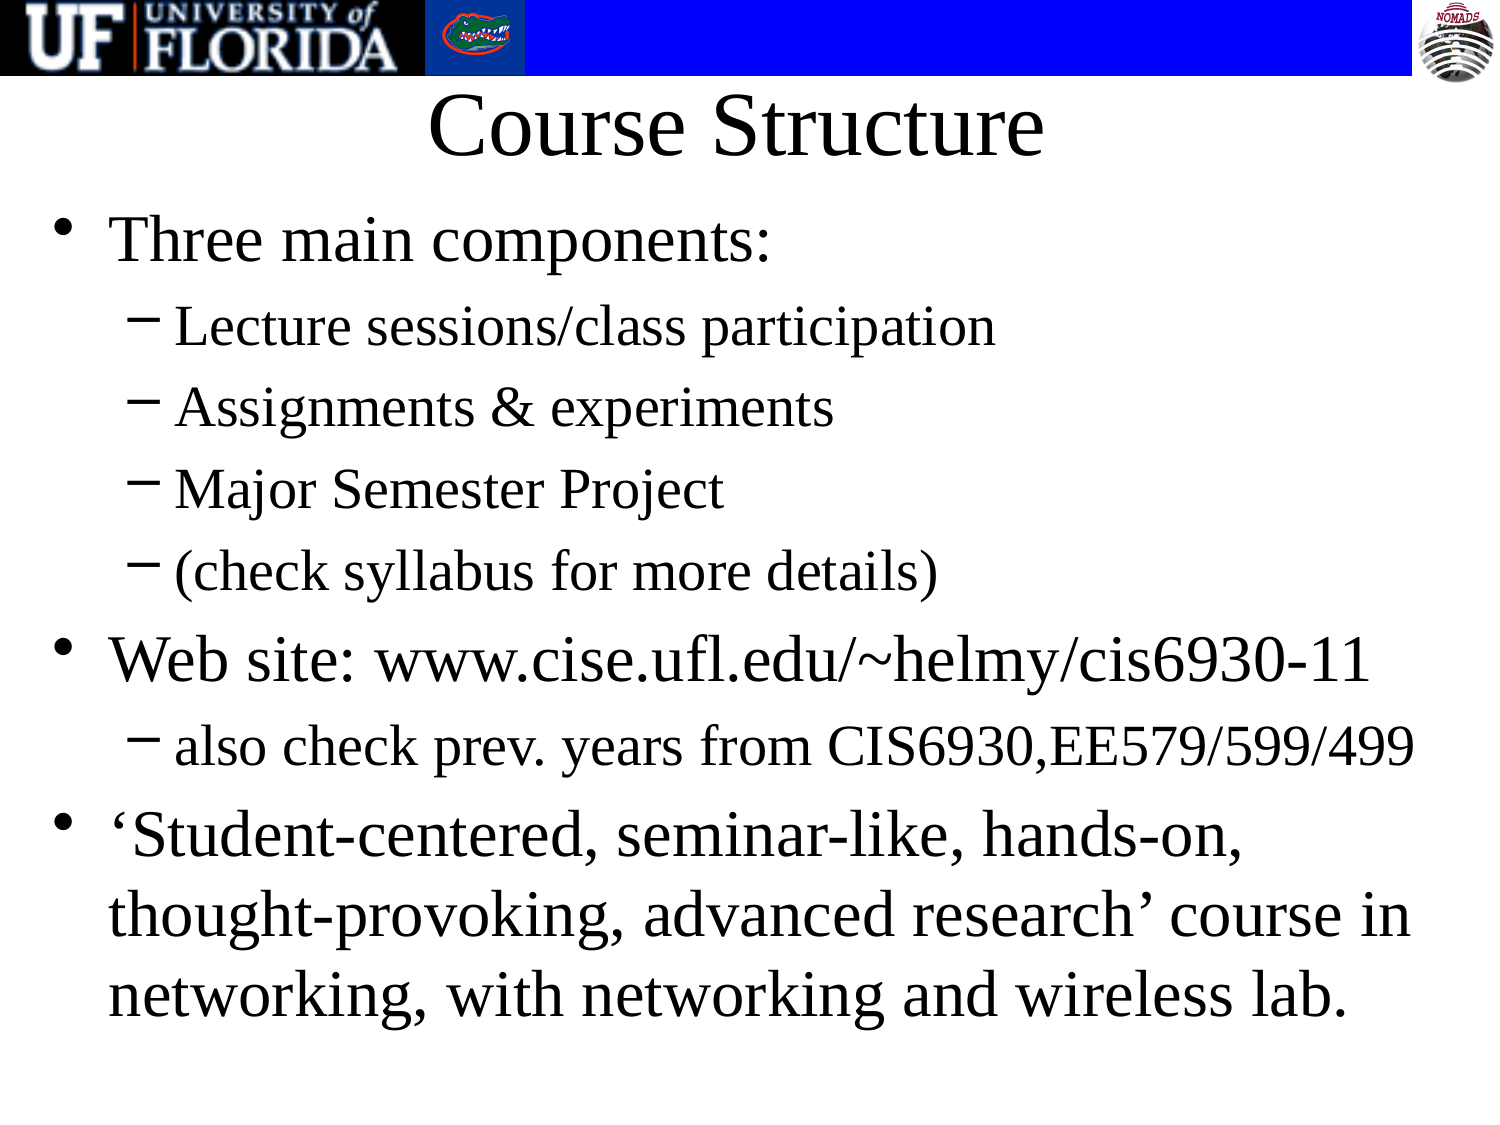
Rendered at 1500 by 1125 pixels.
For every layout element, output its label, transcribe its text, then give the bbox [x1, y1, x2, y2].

picture [1412, 0, 1500, 86]
picture [0, 0, 525, 76]
title Course Structure [99, 24, 1376, 187]
list Three main components: Lecture sessions/class participation Assignments & experiments Major Semester Project (check syllabus for more details) Web site: www.cise.ufl.edu/~helmy/cis6930-11 also check prev. years from CIS6930,EE579/599/499 ‘Student-centered, seminar-like, hands-on, thought-provoking, advanced research’ course in networking, with networking and wireless lab. [37, 187, 1451, 976]
